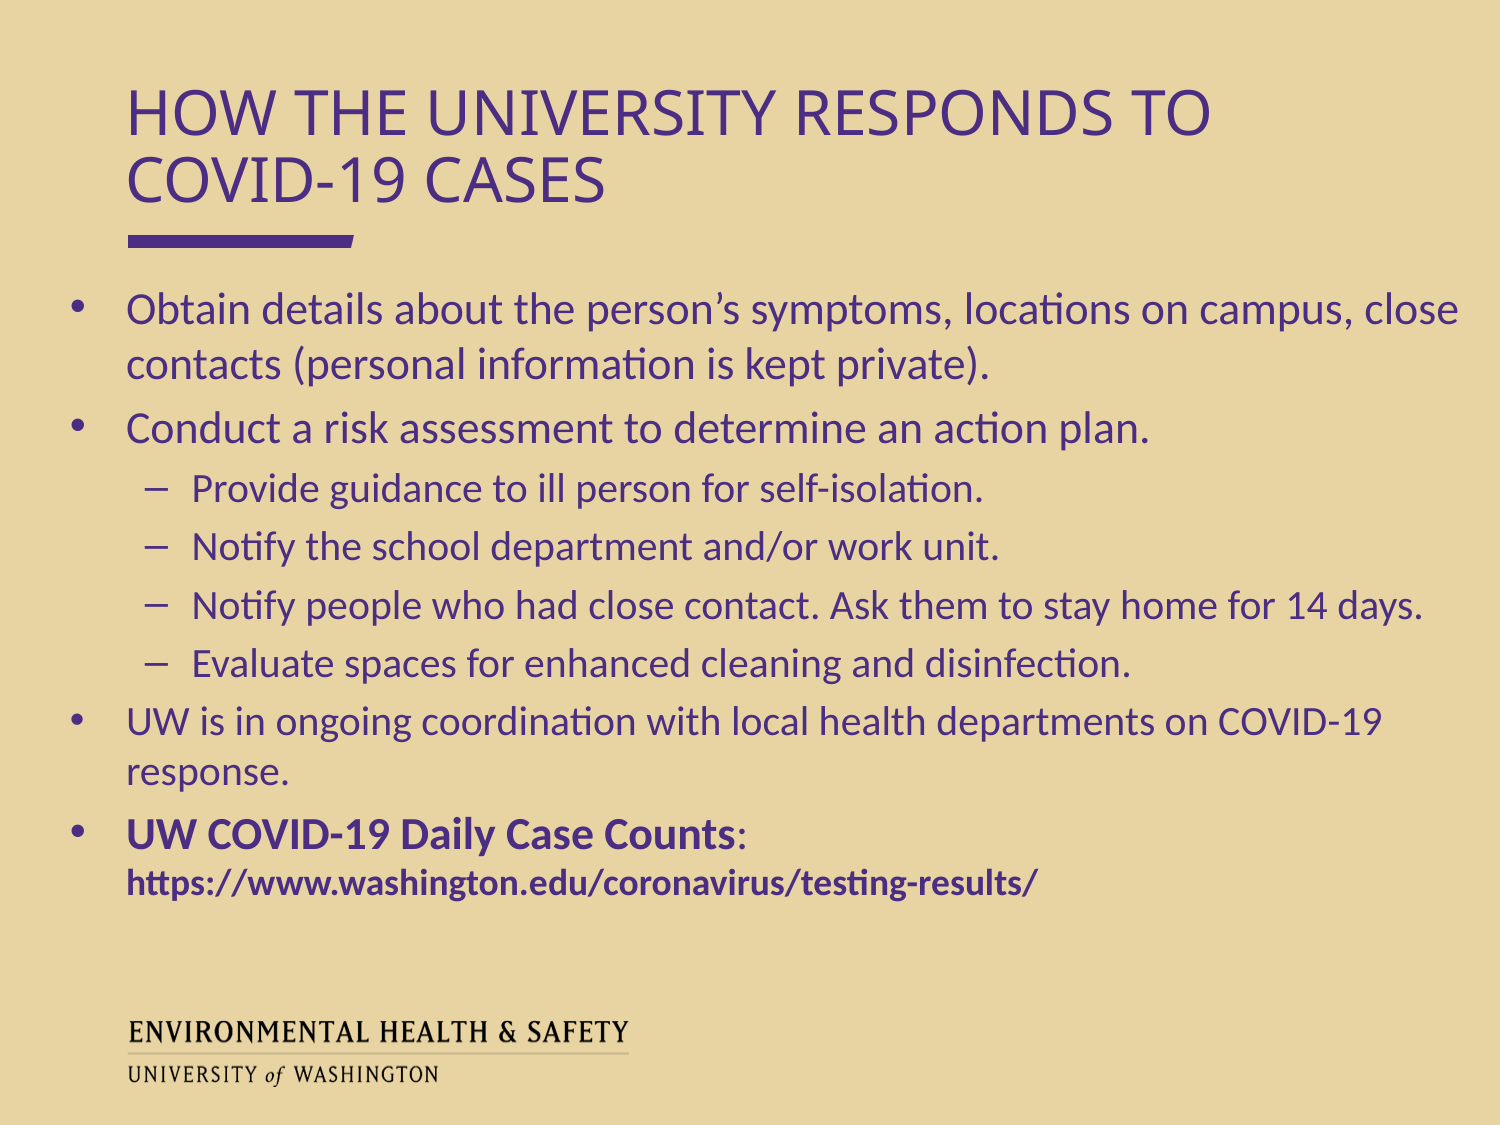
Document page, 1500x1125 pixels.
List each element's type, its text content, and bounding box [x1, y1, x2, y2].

picture [120, 1040, 629, 1087]
list HOW THE UNIVERSITY RESPONDS TO COVID-19 CASES [110, 60, 1453, 224]
picture [128, 235, 354, 248]
list Obtain details about the person’s symptoms, locations on campus, close contacts (personal information is kept private). Conduct a risk assessment to determine an action plan. Provide guidance to ill person for self-isolation. Notify the school department and/or work unit. Notify people who had close contact. Ask them to stay home for 14 days. Evaluate spaces for enhanced cleaning and disinfection. UW is in ongoing coordination with local health departments on COVID-19 response. UW COVID-19 Daily Case Counts: https://www.washington.edu/coronavirus/testing-results/ [54, 270, 1500, 1040]
